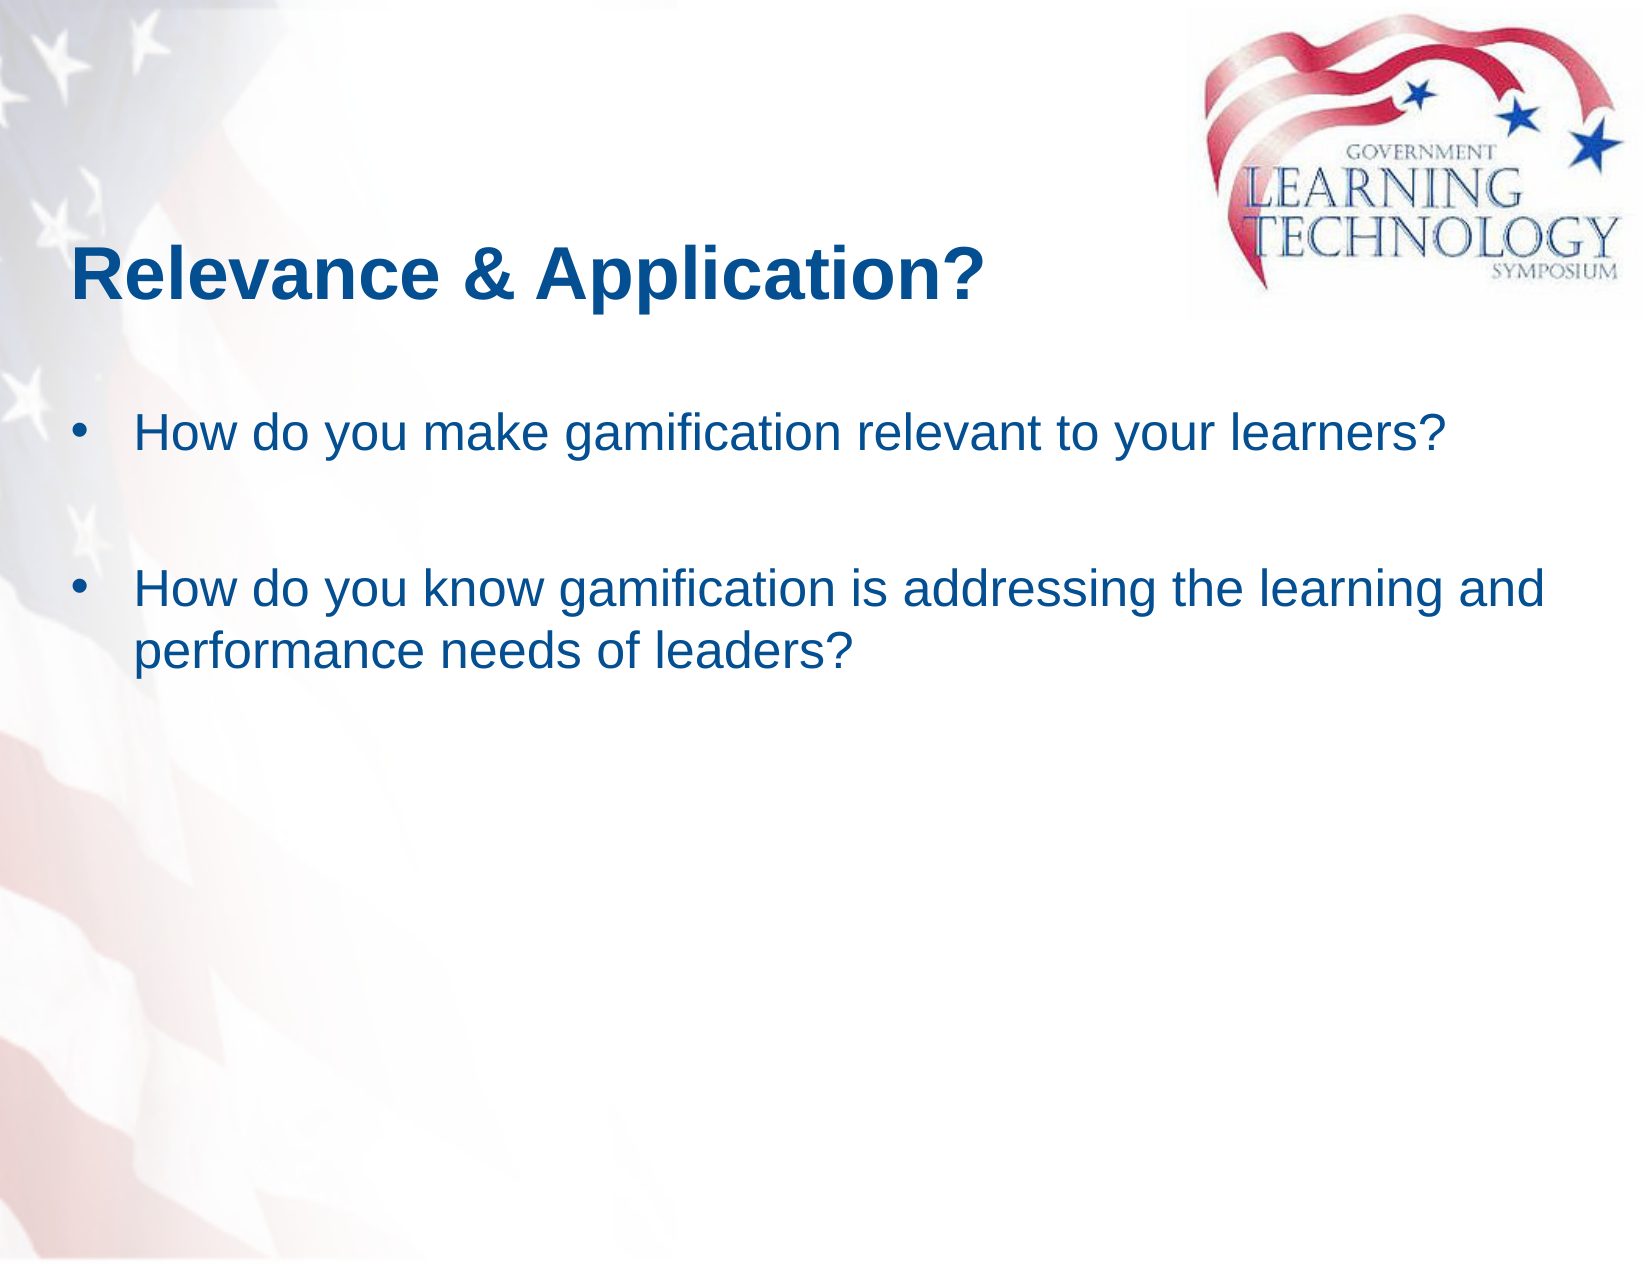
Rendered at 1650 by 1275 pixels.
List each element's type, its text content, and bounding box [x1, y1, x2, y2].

title Relevance & Application? [53, 184, 1592, 354]
picture [0, 0, 1650, 1275]
list How do you make gamification relevant to your learners? How do you know gamification is addressing the learning and performance needs of leaders? [53, 389, 1592, 1176]
